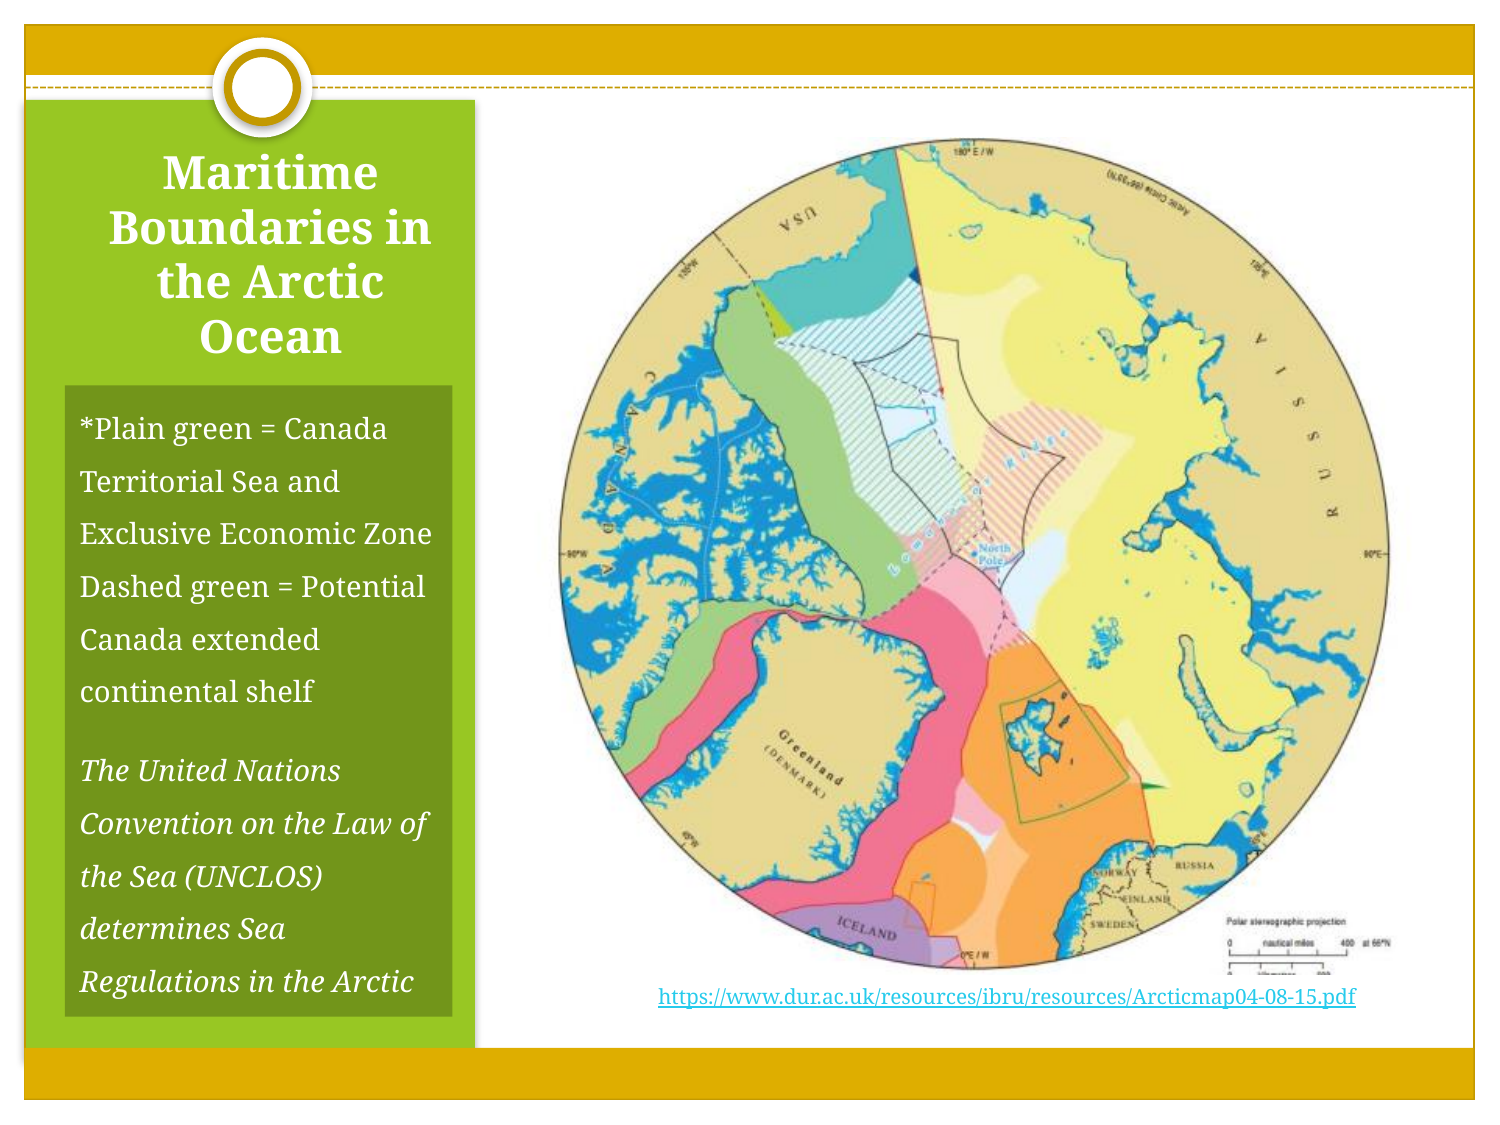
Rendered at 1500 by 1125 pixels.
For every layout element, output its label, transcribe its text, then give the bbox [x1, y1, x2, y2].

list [512, 137, 1438, 976]
list *Plain green = Canada Territorial Sea and Exclusive Economic Zone Dashed green = Potential Canada extended continental shelf The United Nations Convention on the Law of the Sea (UNCLOS) determines Sea Regulations in the Arctic [64, 385, 453, 1017]
text_box https://www.dur.ac.uk/resources/ibru/resources/Arcticmap04-08-15.pdf [643, 987, 1394, 1020]
title Maritime Boundaries in the Arctic Ocean [76, 208, 465, 371]
